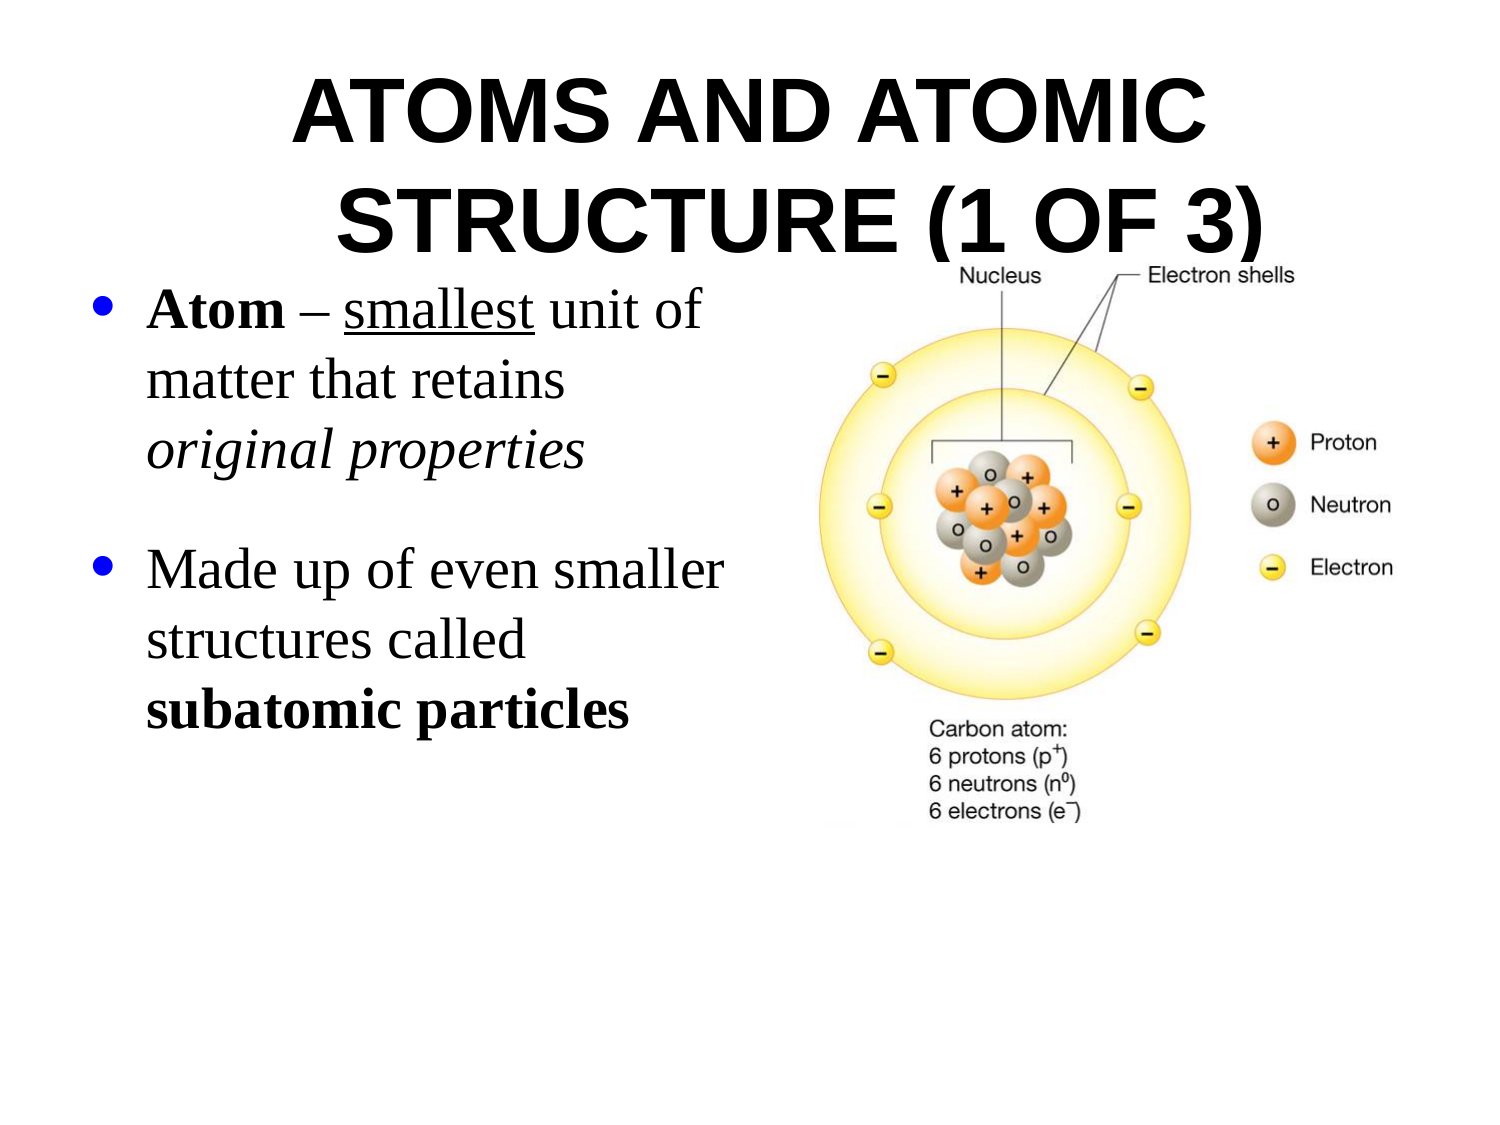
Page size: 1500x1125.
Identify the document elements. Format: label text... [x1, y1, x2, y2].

title Atoms and Atomic Structure (1 of 3) [75, 43, 1425, 279]
list Atom – smallest unit of matter that retains original properties Made up of even smaller structures called subatomic particles [75, 262, 750, 916]
picture [815, 262, 1397, 828]
